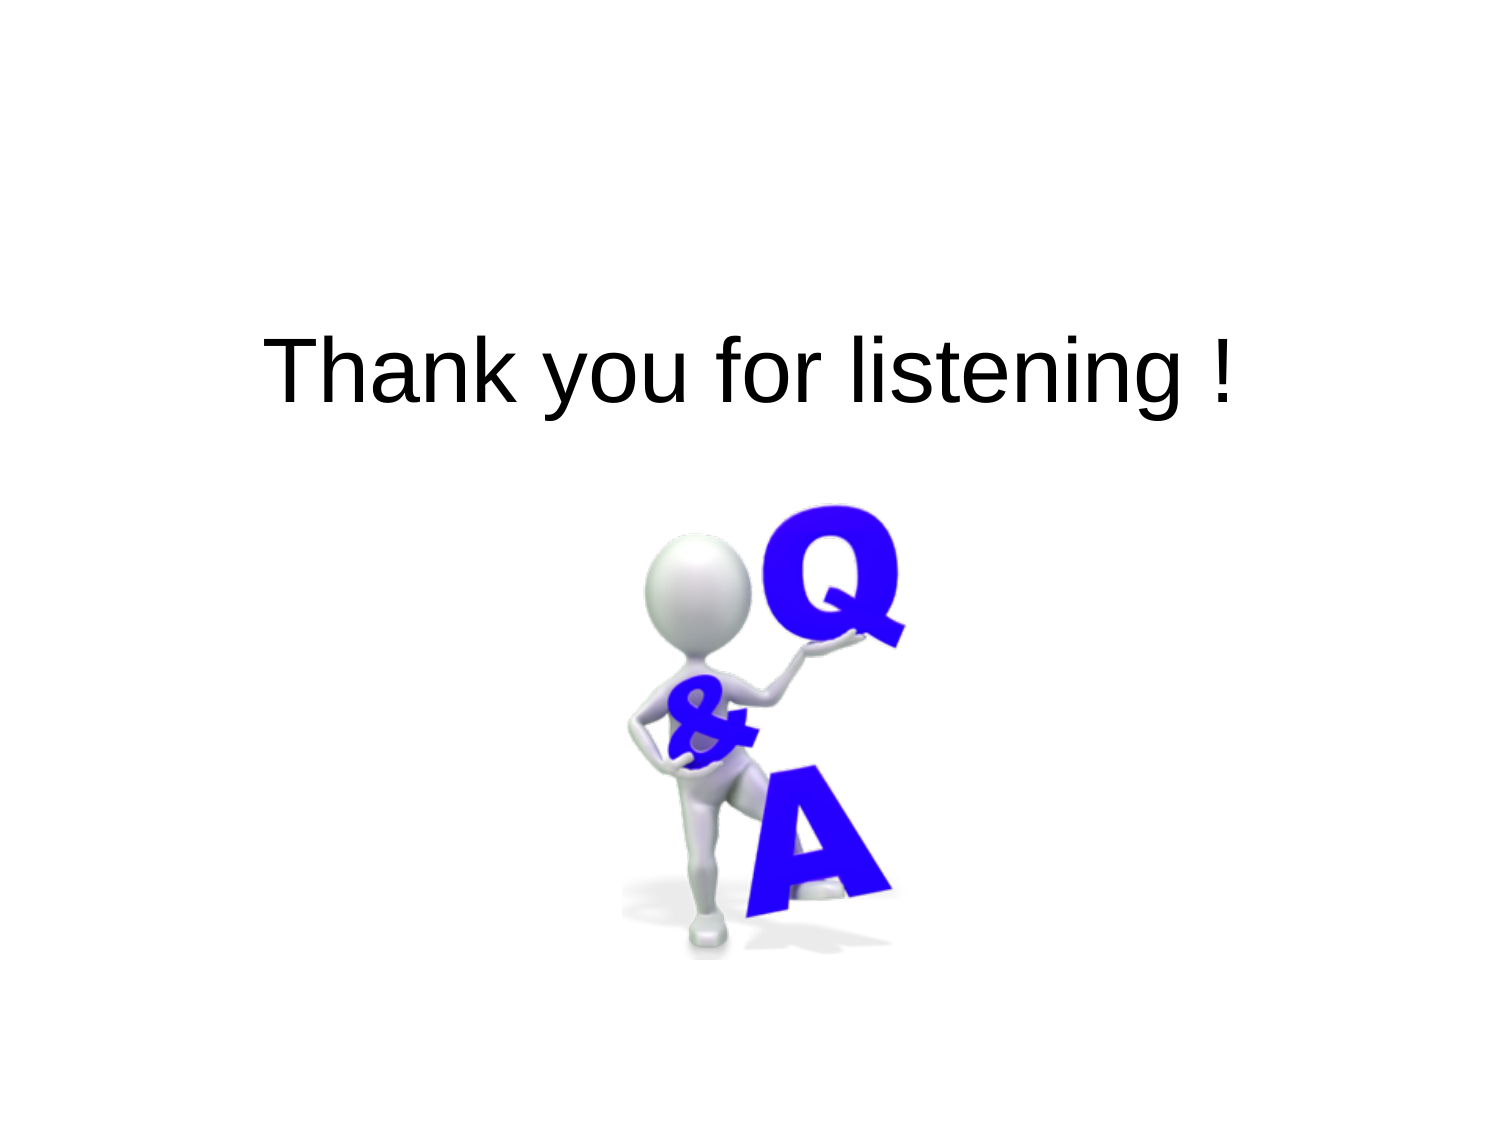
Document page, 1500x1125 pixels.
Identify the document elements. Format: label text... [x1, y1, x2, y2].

title Thank you for listening ! [112, 258, 1388, 472]
picture [622, 490, 914, 960]
